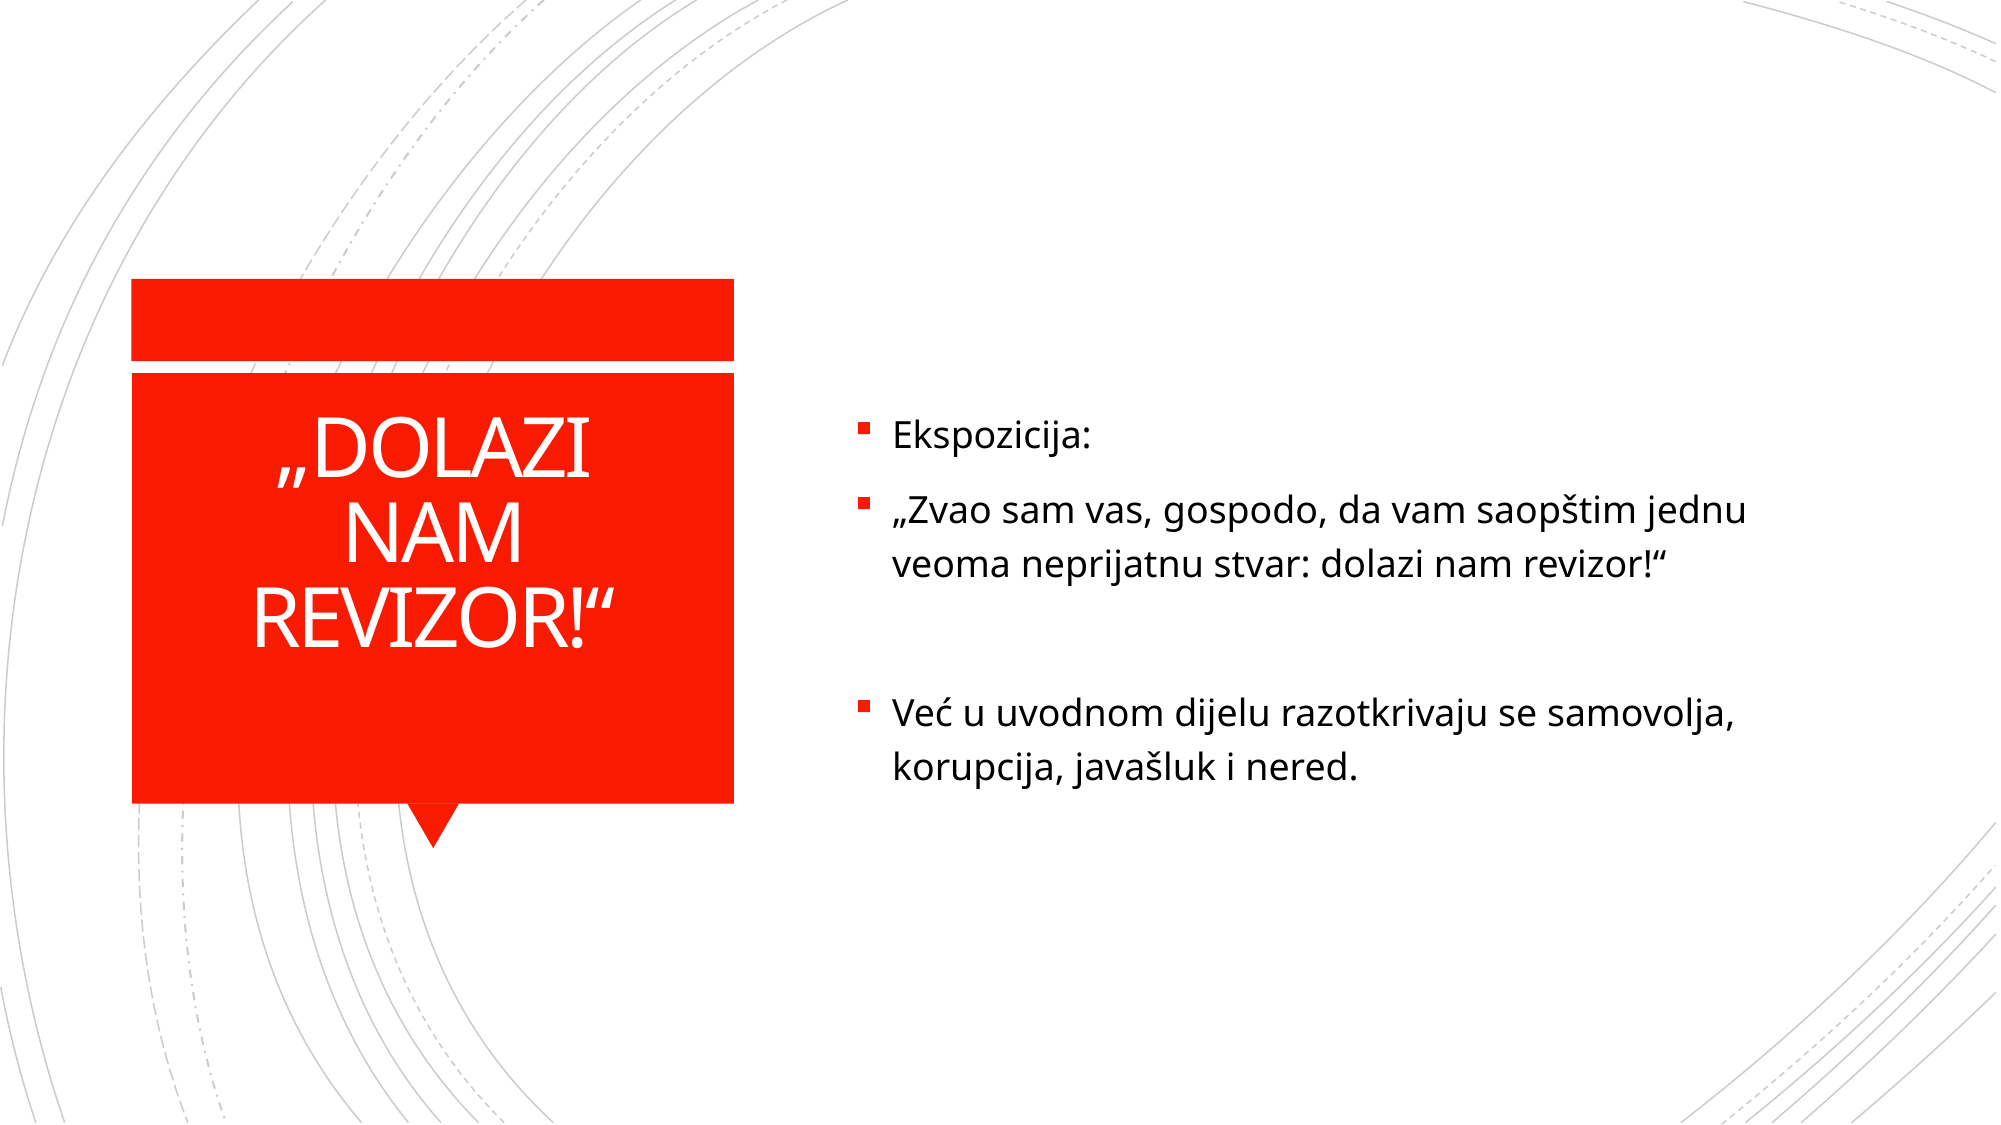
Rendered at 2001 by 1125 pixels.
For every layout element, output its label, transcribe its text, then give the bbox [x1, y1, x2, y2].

list Ekspozicija: „Zvao sam vas, gospodo, da vam saopštim jednu veoma neprijatnu stvar: dolazi nam revizor!“ Već u uvodnom dijelu razotkrivaju se samovolja, korupcija, javašluk i nered. [839, 131, 1871, 993]
title „DOLAZI NAM REVIZOR!“ [145, 385, 720, 789]
